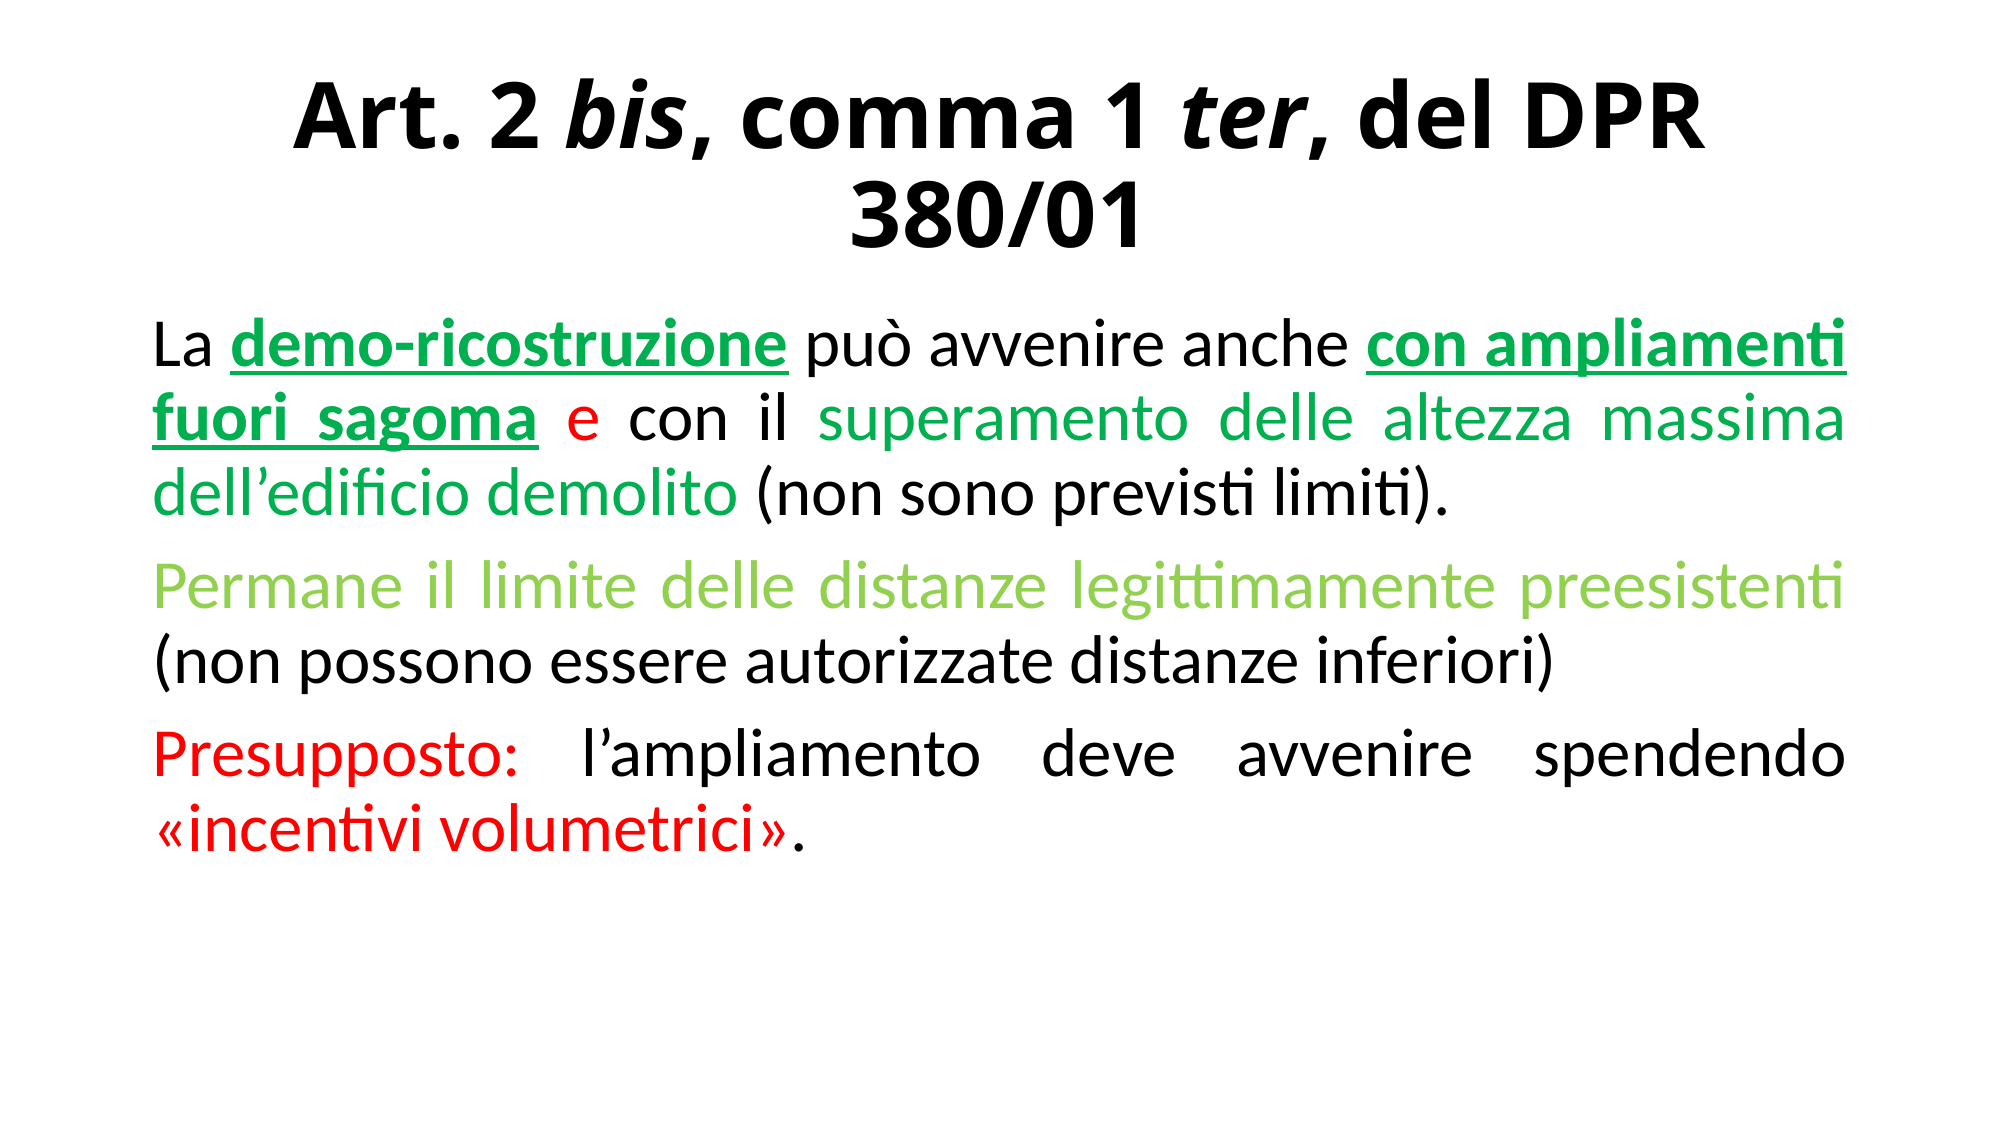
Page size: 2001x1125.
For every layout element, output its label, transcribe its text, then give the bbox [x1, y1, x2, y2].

title Art. 2 bis, comma 1 ter, del DPR 380/01 [137, 59, 1863, 278]
list La demo-ricostruzione può avvenire anche con ampliamenti fuori sagoma e con il superamento delle altezza massima dell’edificio demolito (non sono previsti limiti). Permane il limite delle distanze legittimamente preesistenti (non possono essere autorizzate distanze inferiori) Presupposto: l’ampliamento deve avvenire spendendo «incentivi volumetrici». [137, 299, 1863, 1014]
